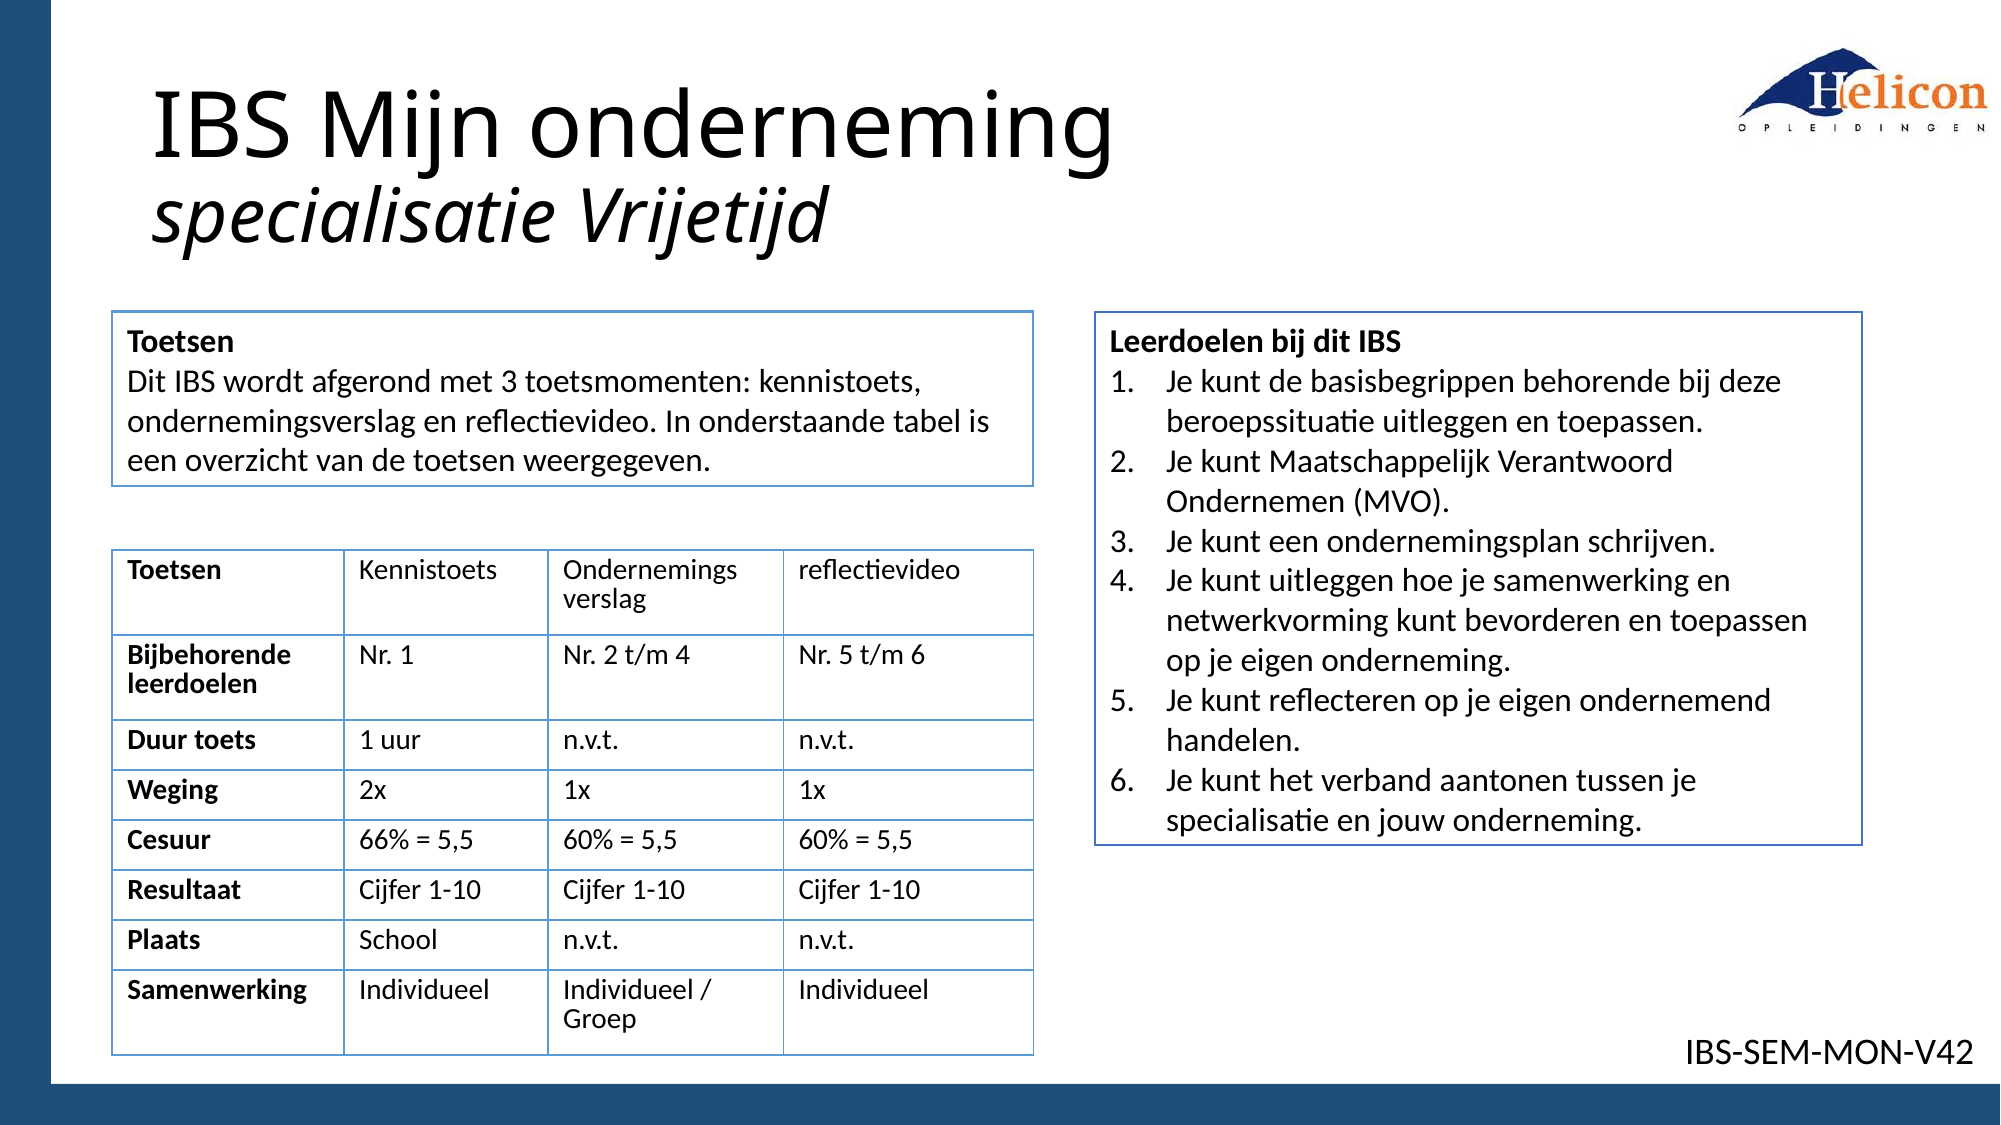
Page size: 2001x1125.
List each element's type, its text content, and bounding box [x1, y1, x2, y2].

text_box [350, 278, 1650, 316]
table_cell Plaats [113, 921, 343, 969]
table_cell Resultaat [113, 871, 343, 919]
table_cell Individueel / Groep [549, 971, 783, 1054]
table_cell n.v.t. [549, 721, 783, 769]
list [1733, 19, 1992, 154]
text_box IBS-SEM-MON-V42 [1670, 1019, 1990, 1080]
table_cell School [345, 921, 547, 969]
table_cell 1x [549, 771, 783, 819]
table_cell Bijbehorende leerdoelen [113, 636, 343, 719]
table_cell Samenwerking [113, 971, 343, 1054]
table_cell Weging [113, 771, 343, 819]
table_cell n.v.t. [784, 921, 1033, 969]
table_cell Individueel [345, 971, 547, 1054]
table_cell 2x [345, 771, 547, 819]
table_header Kennistoets [345, 551, 547, 634]
table_cell Cijfer 1-10 [345, 871, 547, 919]
table_cell Cijfer 1-10 [784, 871, 1033, 919]
table_header reflectievideo [784, 551, 1033, 634]
table_cell Nr. 5 t/m 6 [784, 636, 1033, 719]
title IBS Mijn onderneming specialisatie Vrijetijd [137, 59, 1863, 278]
table_cell Duur toets [113, 721, 343, 769]
table_cell 66% = 5,5 [345, 821, 547, 869]
table_cell 1x [784, 771, 1033, 819]
table_cell Cesuur [113, 821, 343, 869]
table_cell n.v.t. [784, 721, 1033, 769]
table_cell Nr. 2 t/m 4 [549, 636, 783, 719]
text_box Toetsen Dit IBS wordt afgerond met 3 toetsmomenten: kennistoets, ondernemingsverslag en reflectievideo. In onderstaande tabel is een overzicht van de toetsen weergegeven. [111, 310, 1034, 487]
text_box [50, 1083, 2000, 1125]
table_cell Individueel [784, 971, 1033, 1054]
table_cell 60% = 5,5 [784, 821, 1033, 869]
table_cell Nr. 1 [345, 636, 547, 719]
table_header Ondernemings verslag [549, 551, 783, 634]
table_header Toetsen [113, 551, 343, 634]
table_cell Cijfer 1-10 [549, 871, 783, 919]
table_cell n.v.t. [549, 921, 783, 969]
text_box Leerdoelen bij dit IBS Je kunt de basisbegrippen behorende bij deze beroepssituatie uitleggen en toepassen. Je kunt Maatschappelijk Verantwoord Ondernemen (MVO). Je kunt een ondernemingsplan schrijven. Je kunt uitleggen hoe je samenwerking en netwerkvorming kunt bevorderen en toepassen op je eigen onderneming. Je kunt reflecteren op je eigen ondernemend handelen. Je kunt het verband aantonen tussen je specialisatie en jouw onderneming. [1094, 311, 1863, 846]
table_cell 60% = 5,5 [549, 821, 783, 869]
text_box [0, 0, 52, 1125]
table_cell 1 uur [345, 721, 547, 769]
